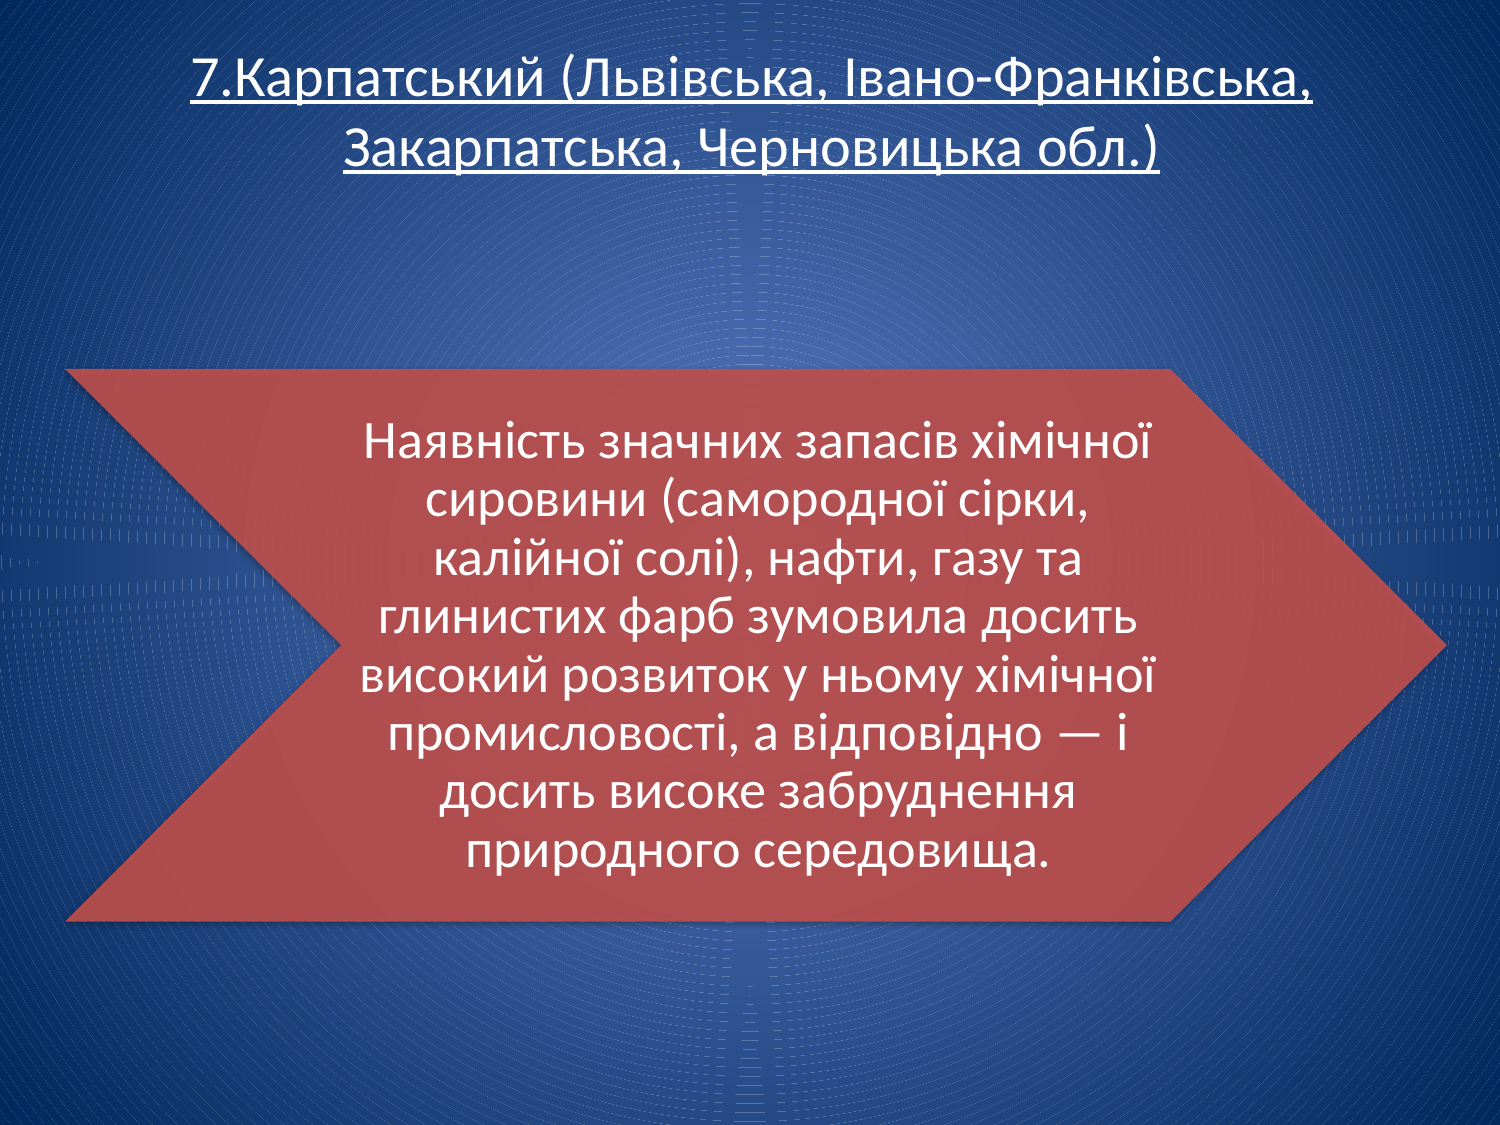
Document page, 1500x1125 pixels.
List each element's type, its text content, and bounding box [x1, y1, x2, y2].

title 7.Карпатський (Львівська, Івано-Франківська, Закарпатська, Черновицька обл.) [76, 19, 1427, 198]
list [64, 219, 1448, 1071]
